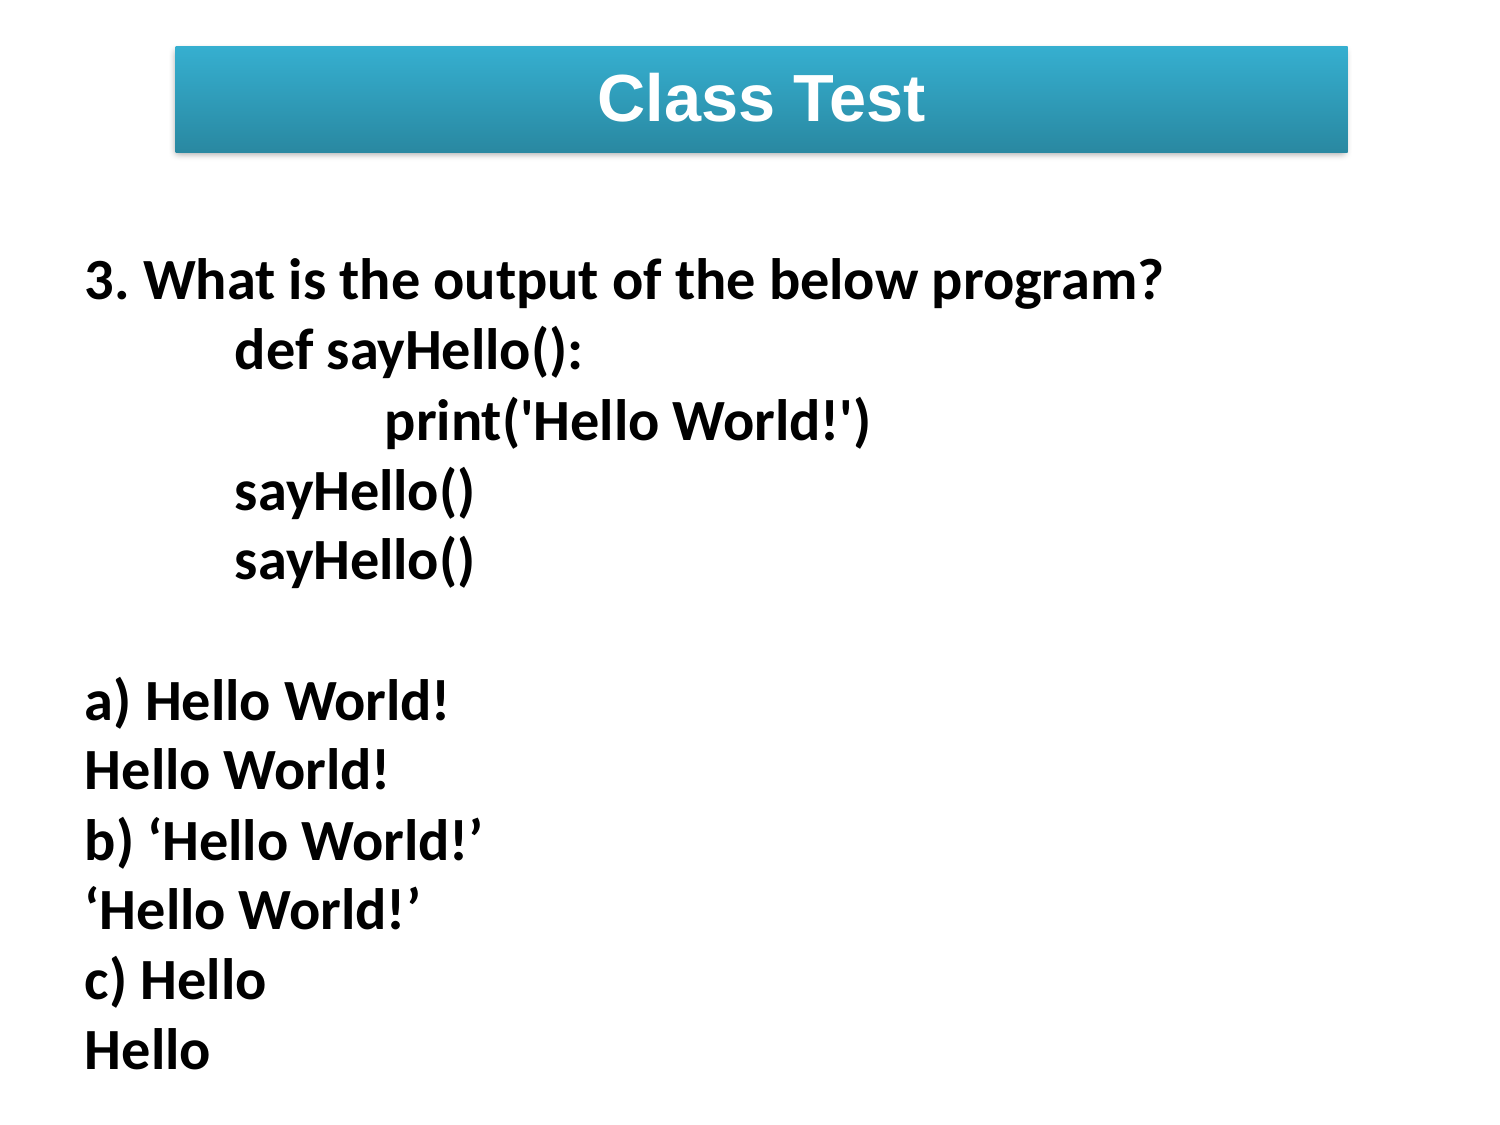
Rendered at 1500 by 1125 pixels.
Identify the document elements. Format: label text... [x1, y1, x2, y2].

text_box 3. What is the output of the below program? def sayHello(): print('Hello World!') sayHello() sayHello() a) Hello World! Hello World! b) ‘Hello World!’ ‘Hello World!’ c) Hello Hello [70, 234, 1430, 1089]
subtitle Class Test [175, 46, 1348, 153]
